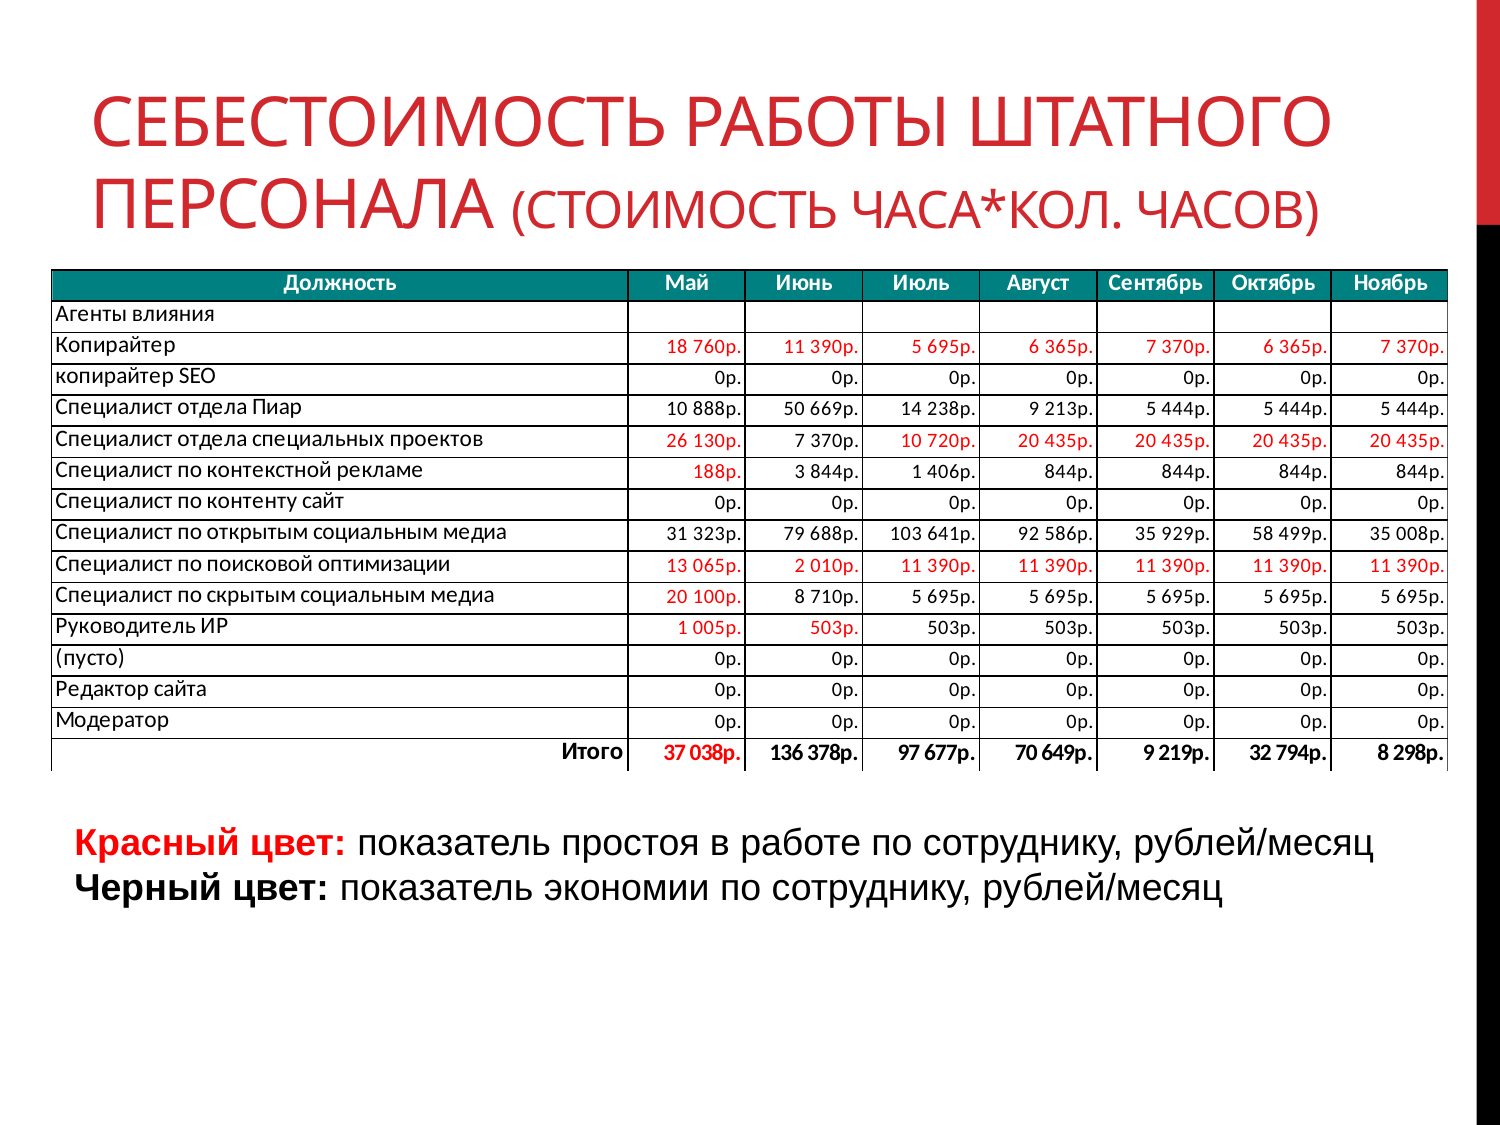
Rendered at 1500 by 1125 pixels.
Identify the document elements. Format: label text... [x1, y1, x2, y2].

title Себестоимость РАБОТЫ штатного ПЕРСОНАЛА (стоимость часа*кол. Часов) [75, 25, 1397, 250]
text_box Красный цвет: показатель простоя в работе по сотруднику, рублей/месяц Черный цвет: показатель экономии по сотруднику, рублей/месяц [59, 810, 1390, 916]
picture [50, 268, 1450, 773]
